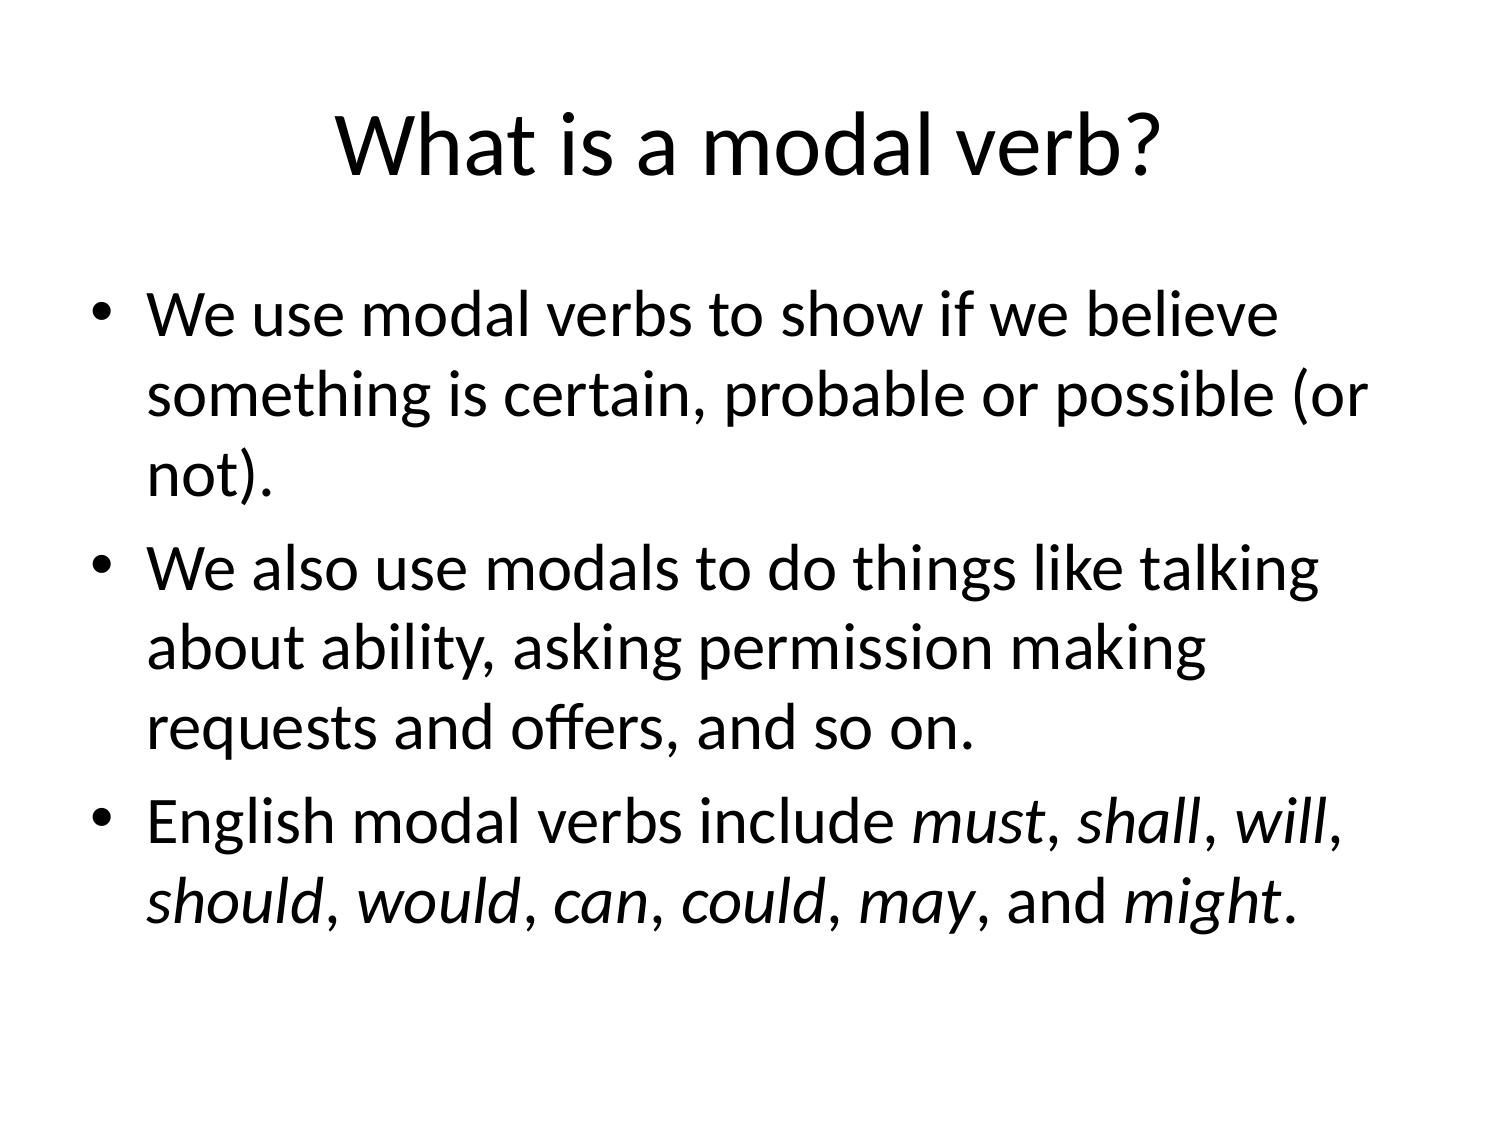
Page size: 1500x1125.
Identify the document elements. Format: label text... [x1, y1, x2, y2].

title What is a modal verb? [75, 45, 1425, 233]
list We use modal verbs to show if we believe something is certain, probable or possible (or not). We also use modals to do things like talking about ability, asking permission making requests and offers, and so on. English modal verbs include must, shall, will, should, would, can, could, may, and might. [75, 262, 1425, 1005]
